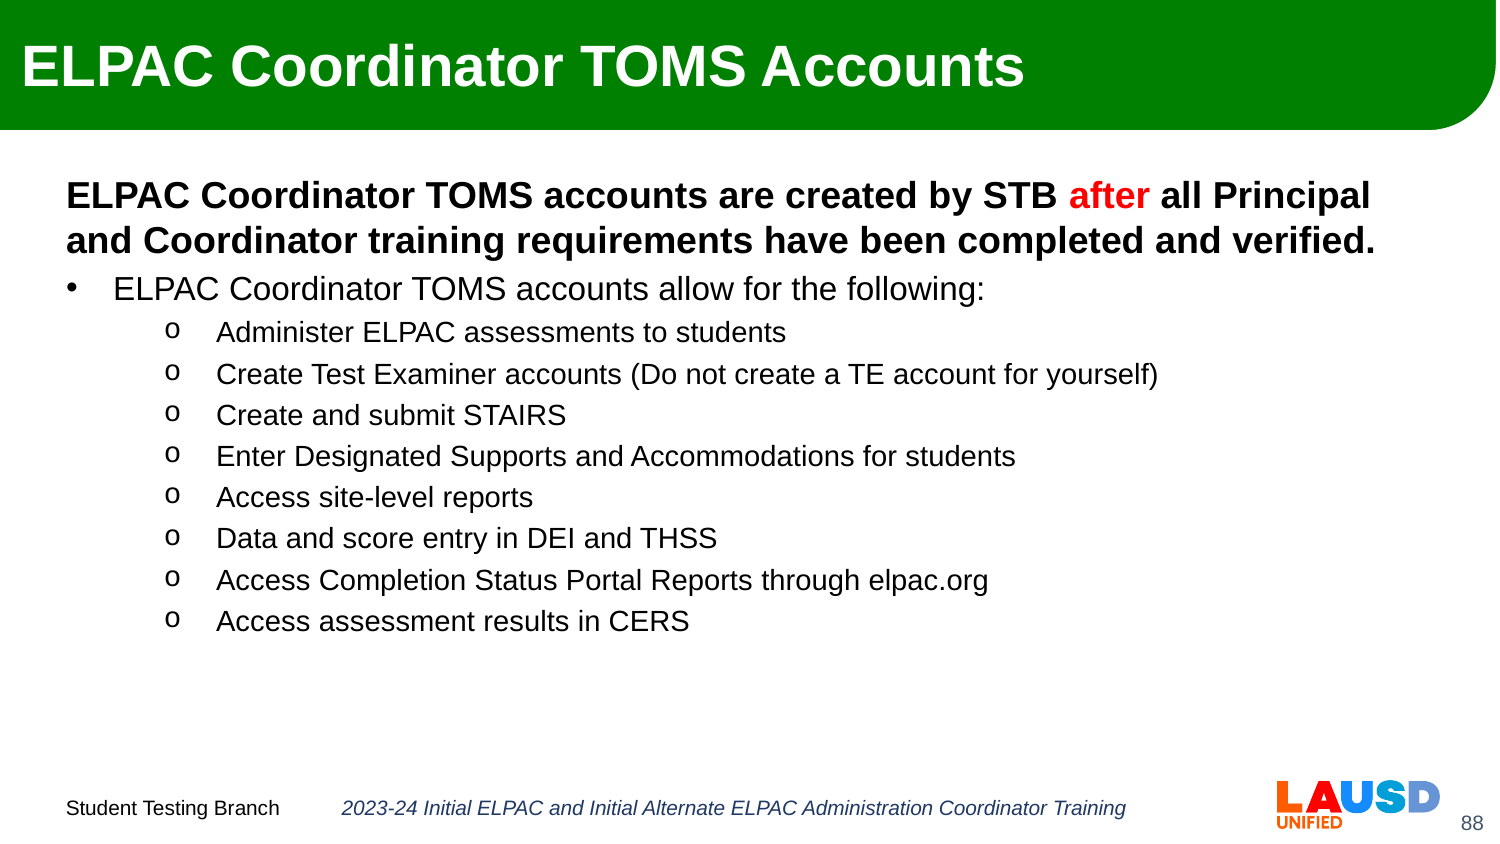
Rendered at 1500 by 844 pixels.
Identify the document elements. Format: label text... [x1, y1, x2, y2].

title ELPAC Coordinator TOMS Accounts [6, 0, 1351, 127]
list ELPAC Coordinator TOMS accounts are created by STB after all Principal and Coordinator training requirements have been completed and verified. ELPAC Coordinator TOMS accounts allow for the following: Administer ELPAC assessments to students Create Test Examiner accounts (Do not create a TE account for yourself) Create and submit STAIRS Enter Designated Supports and Accommodations for students Access site-level reports Data and score entry in DEI and THSS Access Completion Status Portal Reports through elpac.org Access assessment results in CERS [51, 156, 1449, 775]
picture [1277, 780, 1440, 829]
footer 2023-24 Initial ELPAC and Initial Alternate ELPAC Administration Coordinator Training [326, 787, 1258, 828]
